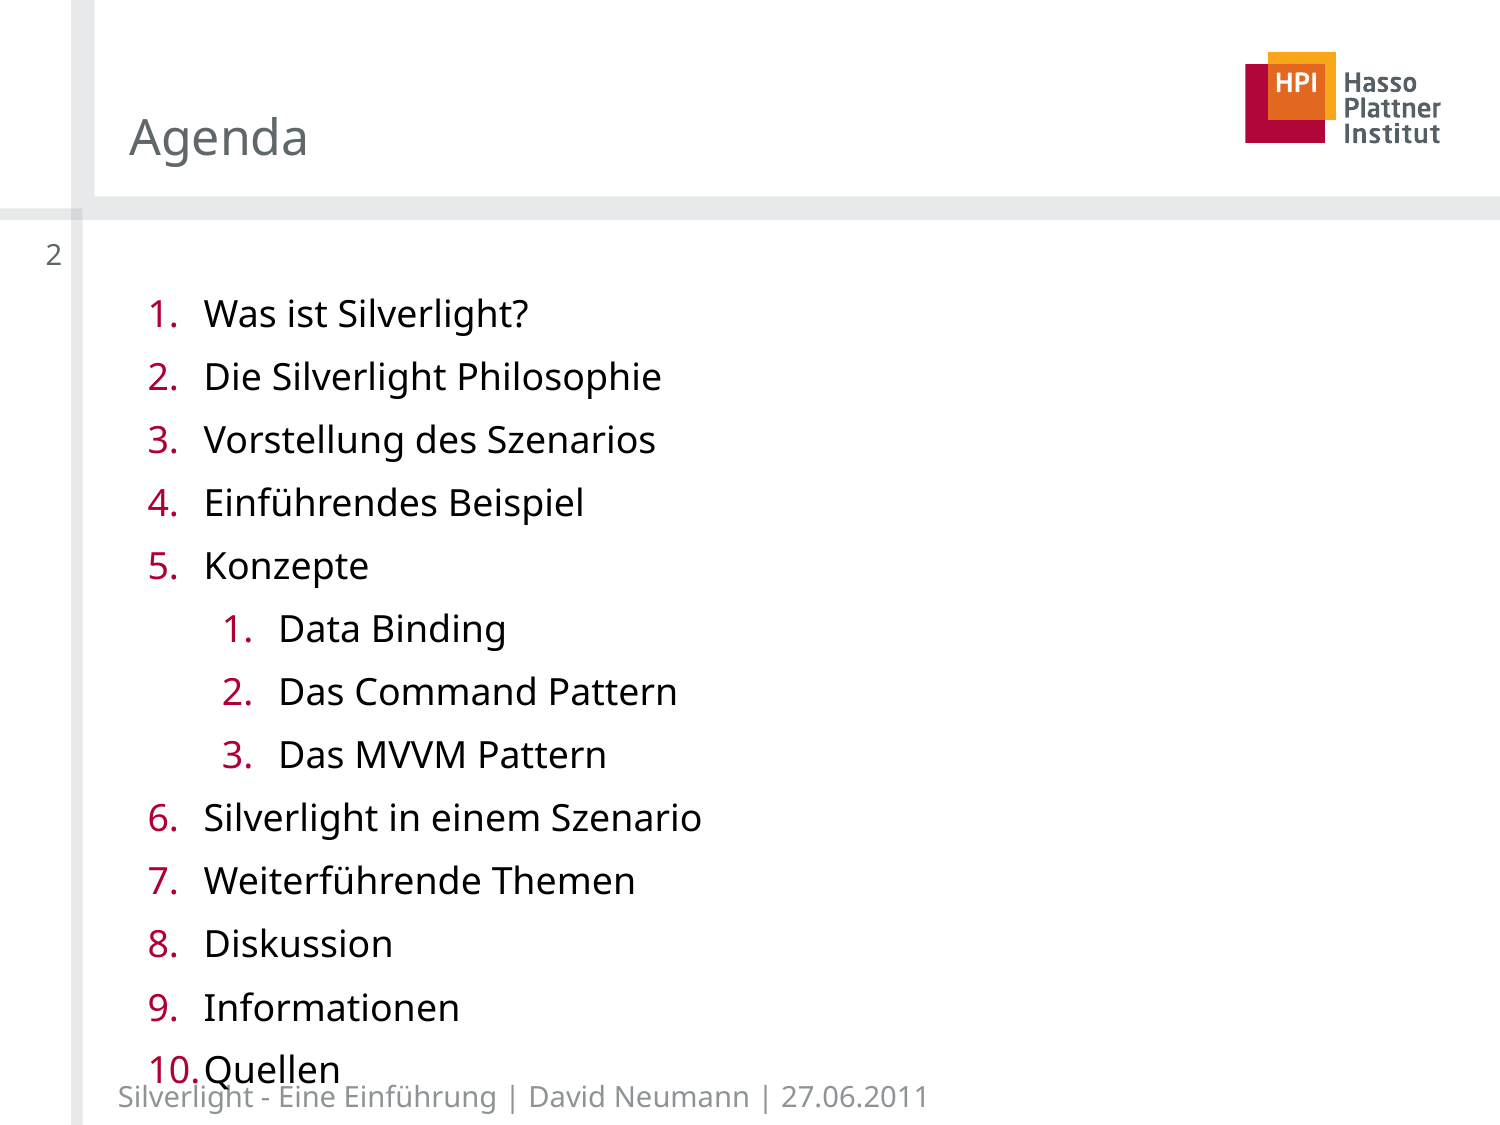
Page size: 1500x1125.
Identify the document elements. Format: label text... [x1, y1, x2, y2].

footer Silverlight - Eine Einführung | David Neumann | 27.06.2011 [117, 1076, 1459, 1118]
list Was ist Silverlight? Die Silverlight Philosophie Vorstellung des Szenarios Einführendes Beispiel Konzepte Data Binding Das Command Pattern Das MVVM Pattern Silverlight in einem Szenario Weiterführende Themen Diskussion Informationen Quellen [117, 283, 1460, 1071]
slide_number 2 [0, 235, 63, 292]
title Agenda [128, 0, 1154, 166]
